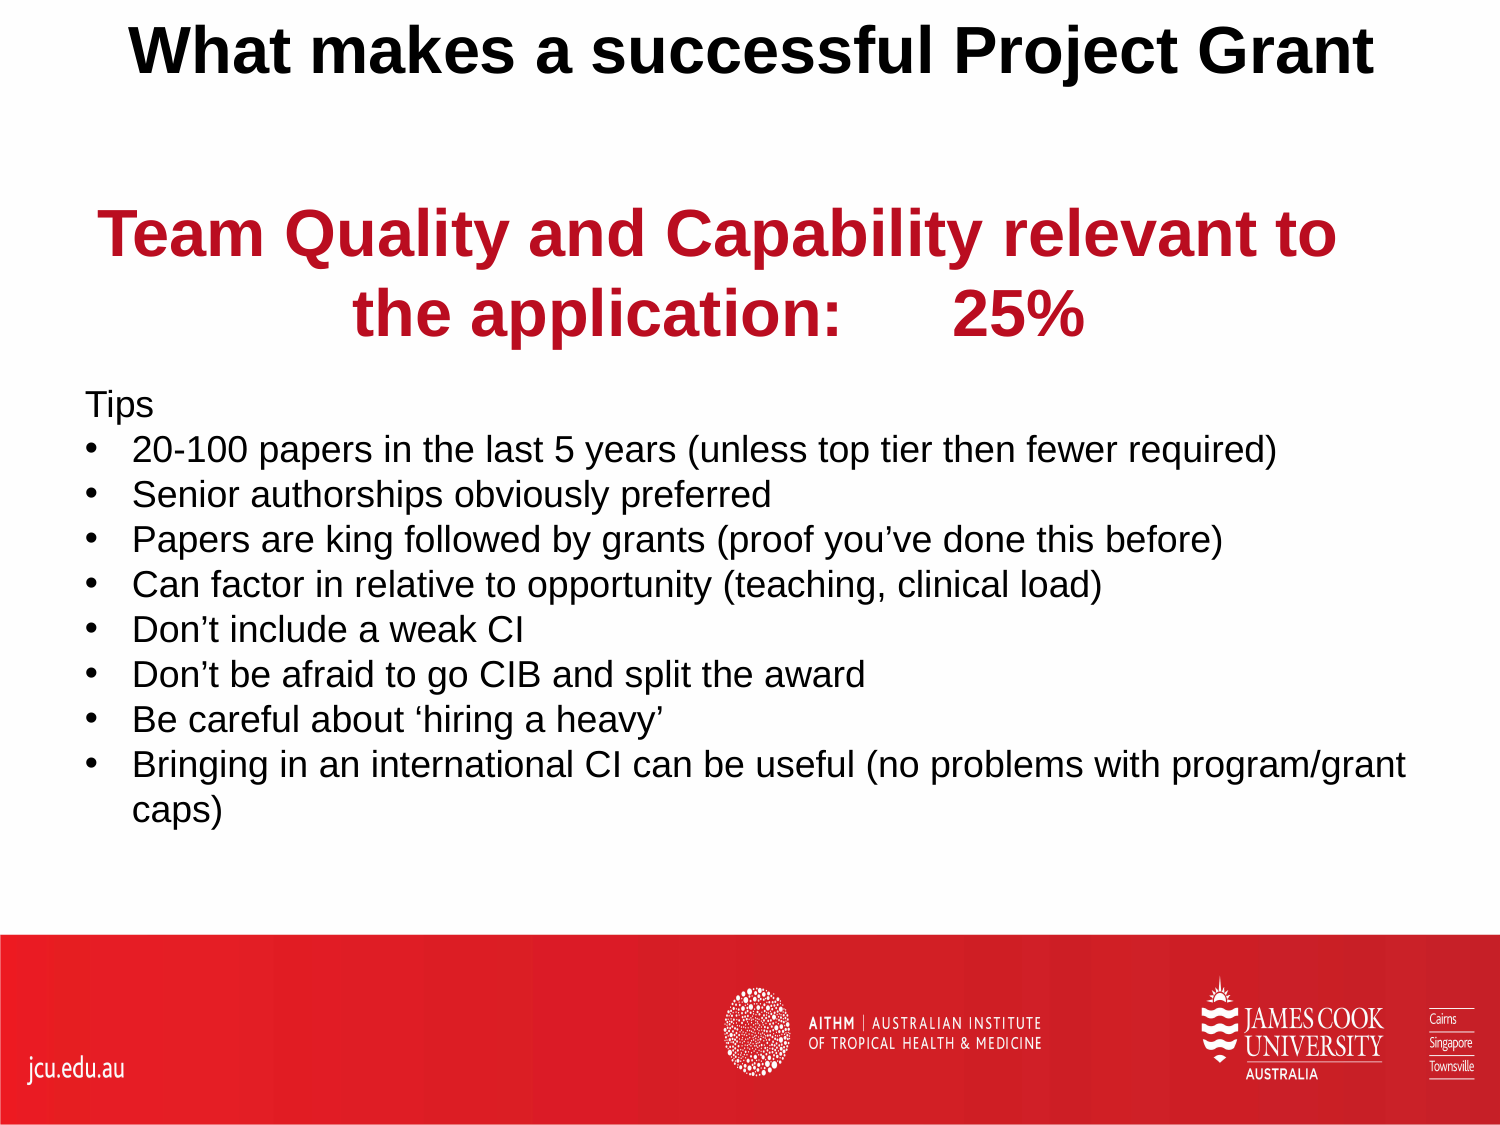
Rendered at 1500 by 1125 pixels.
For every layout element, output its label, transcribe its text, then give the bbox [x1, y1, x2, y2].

picture [0, 0, 1500, 1125]
text_box Team Quality and Capability relevant to the application: 25% [76, 182, 1362, 357]
text_box Tips 20-100 papers in the last 5 years (unless top tier then fewer required) Senior authorships obviously preferred Papers are king followed by grants (proof you’ve done this before) Can factor in relative to opportunity (teaching, clinical load) Don’t include a weak CI Don’t be afraid to go CIB and split the award Be careful about ‘hiring a heavy’ Bringing in an international CI can be useful (no problems with program/grant caps) [70, 372, 1476, 838]
text_box What makes a successful Project Grant [113, 0, 1392, 95]
